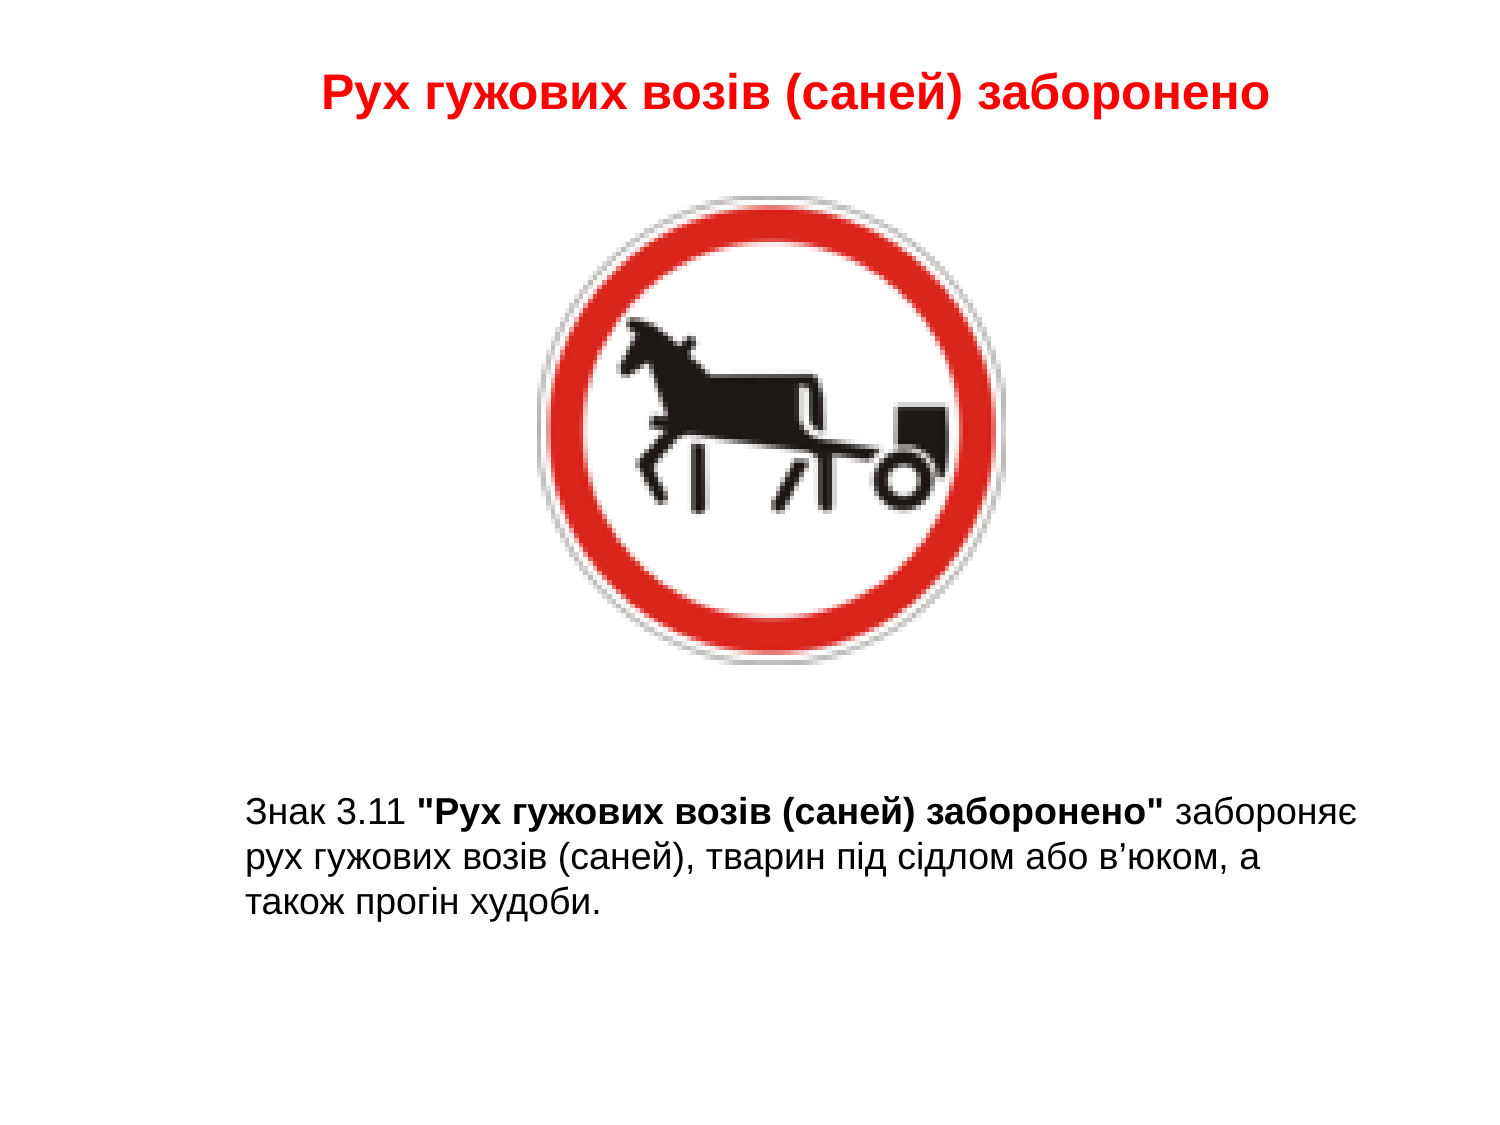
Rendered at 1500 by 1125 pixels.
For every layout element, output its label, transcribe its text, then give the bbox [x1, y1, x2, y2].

picture [537, 195, 1006, 665]
text_box Знак 3.11 "Рух гужових возів (саней) заборонено" забороняє рух гужових возів (саней), тварин під сідлом або в’юком, а також прогін худоби. [230, 779, 1376, 930]
text_box Рух гужових возів (саней) заборонено [306, 52, 1300, 128]
